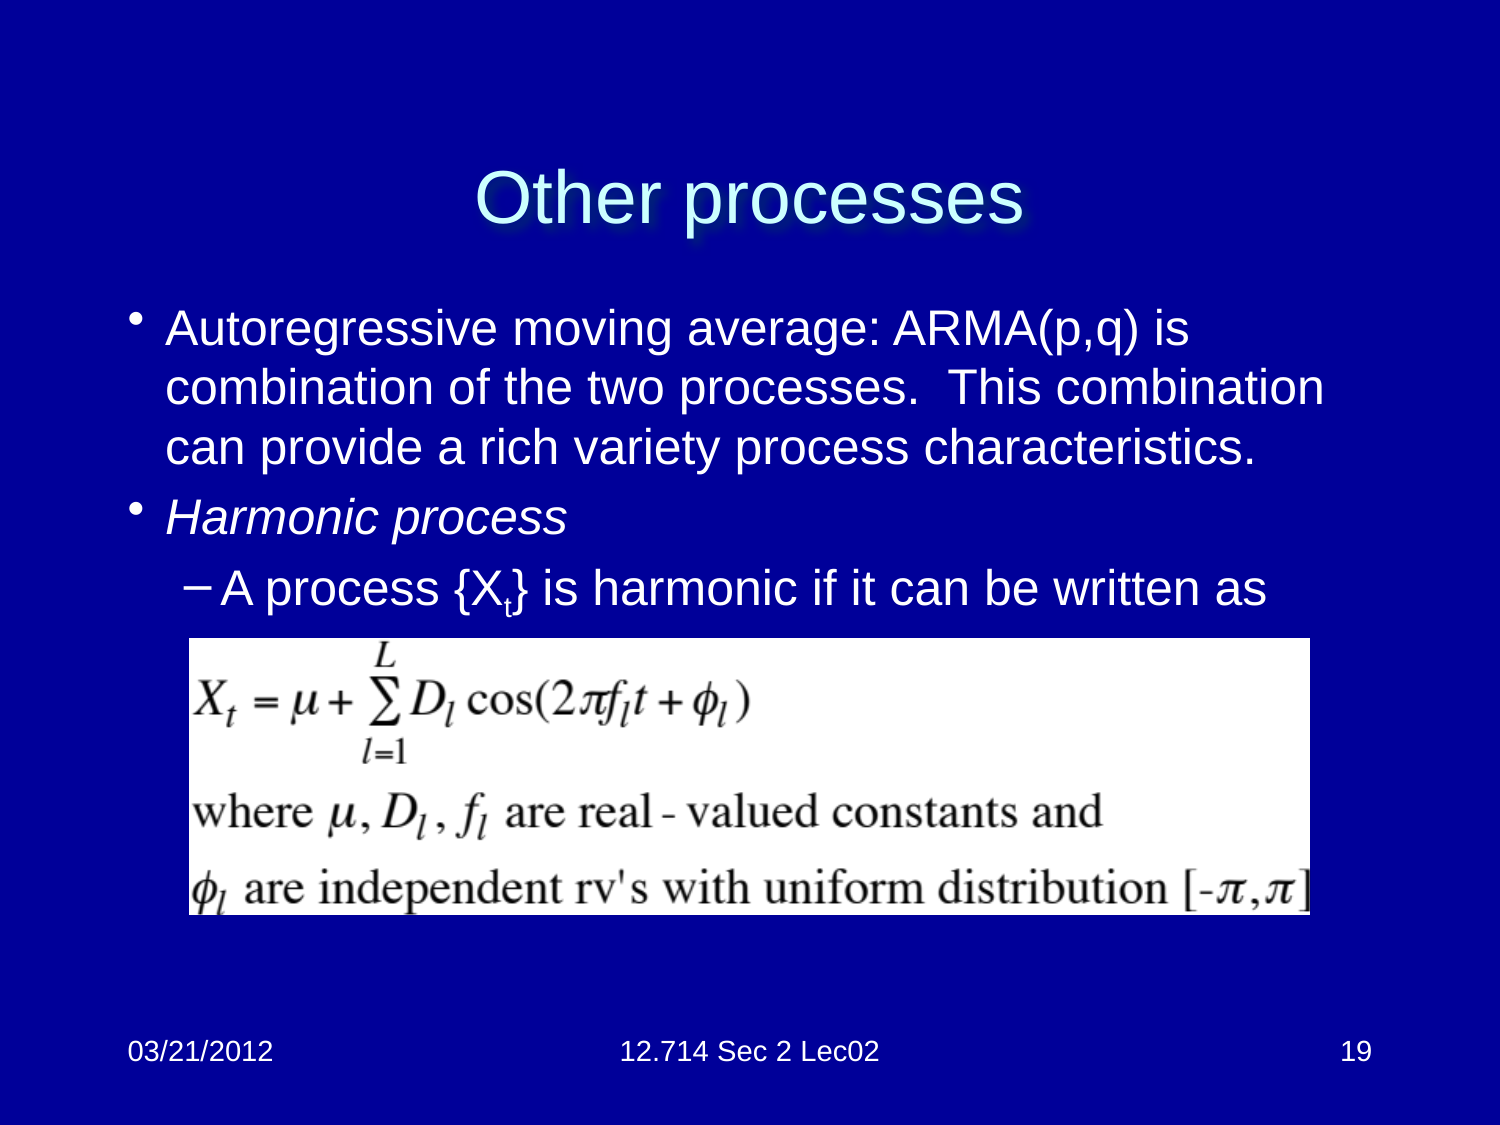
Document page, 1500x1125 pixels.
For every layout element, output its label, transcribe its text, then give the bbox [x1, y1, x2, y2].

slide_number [112, 1024, 426, 1101]
title Other processes [112, 99, 1388, 287]
list Autoregressive moving average: ARMA(p,q) is combination of the two processes. This combination can provide a rich variety process characteristics. Harmonic process A process {Xt} is harmonic if it can be written as [112, 287, 1388, 1000]
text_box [189, 637, 1311, 915]
slide_number 19 [1074, 1024, 1388, 1101]
footer 12.714 Sec 2 Lec02 [512, 1024, 988, 1101]
